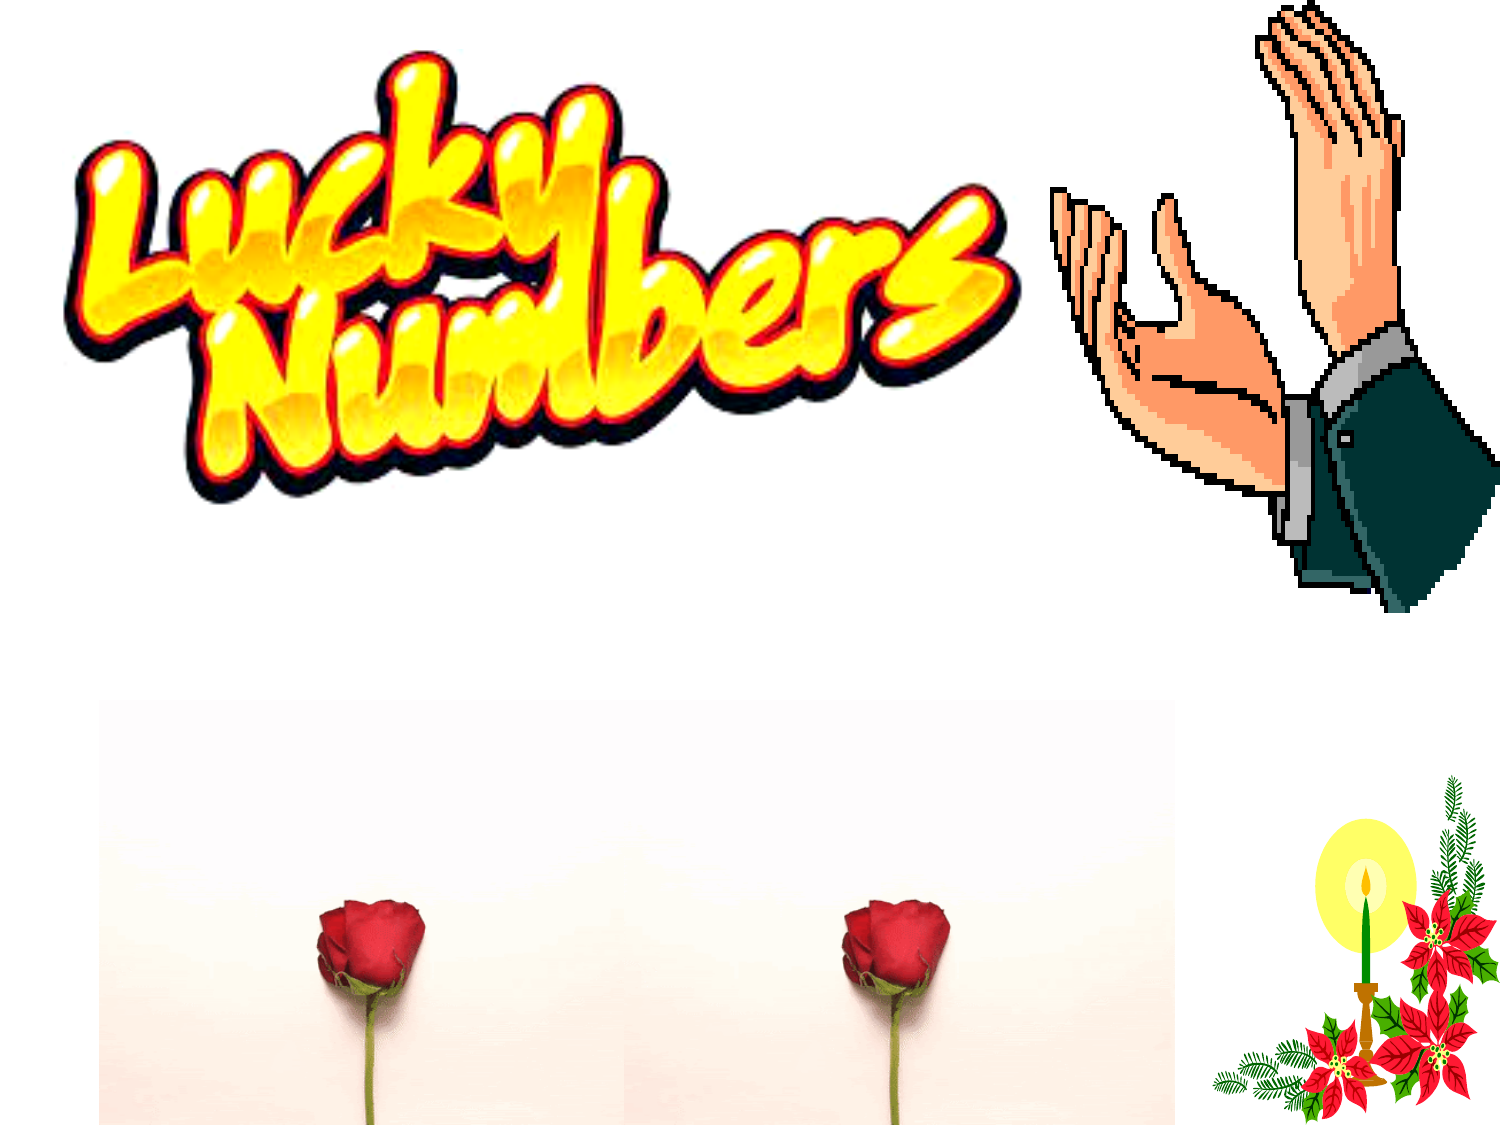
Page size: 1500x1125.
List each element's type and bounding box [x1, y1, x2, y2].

picture [1049, 0, 1500, 613]
picture [1212, 774, 1500, 1125]
picture [62, 49, 1025, 508]
picture [99, 700, 1175, 1125]
